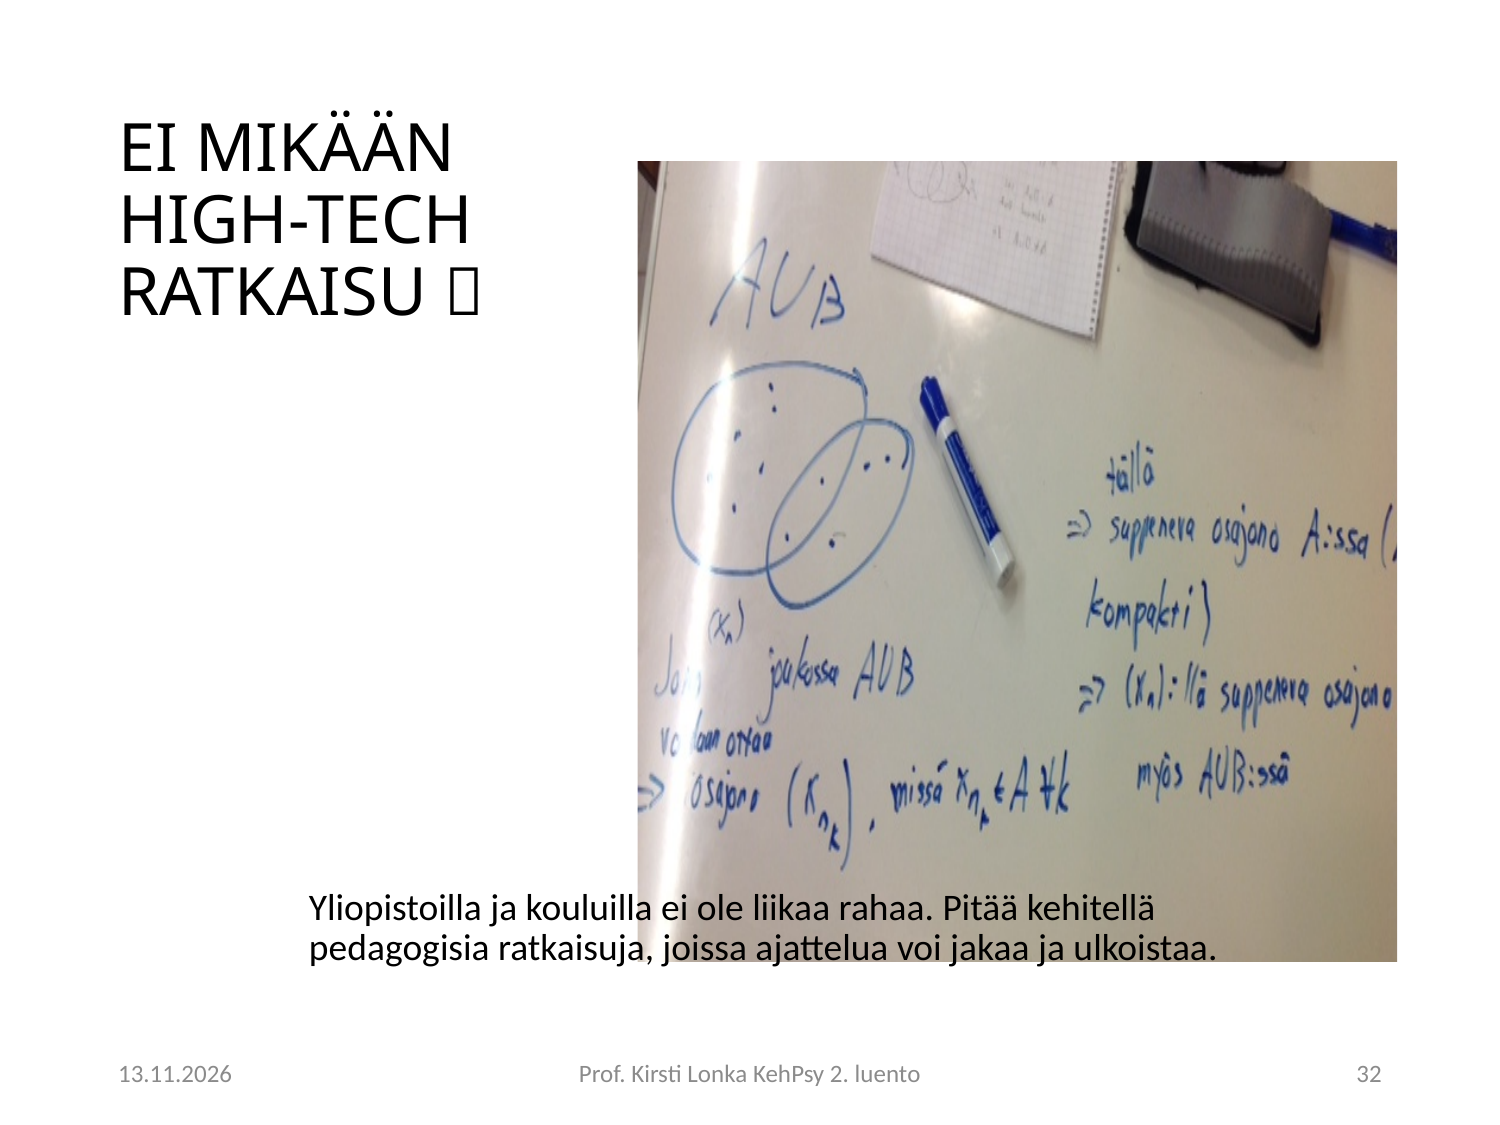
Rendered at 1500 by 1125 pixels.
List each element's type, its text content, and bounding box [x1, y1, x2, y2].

list Yliopistoilla ja kouluilla ei ole liikaa rahaa. Pitää kehitellä pedagogisia ratkaisuja, joissa ajattelua voi jakaa ja ulkoistaa. [294, 880, 1259, 1013]
title EI MIKÄÄN HIGH-TECH RATKAISU  [103, 75, 588, 338]
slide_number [103, 1042, 441, 1103]
picture [637, 161, 1398, 962]
slide_number 32 [1059, 1042, 1397, 1103]
footer Prof. Kirsti Lonka KehPsy 2. luento [496, 1042, 1004, 1103]
